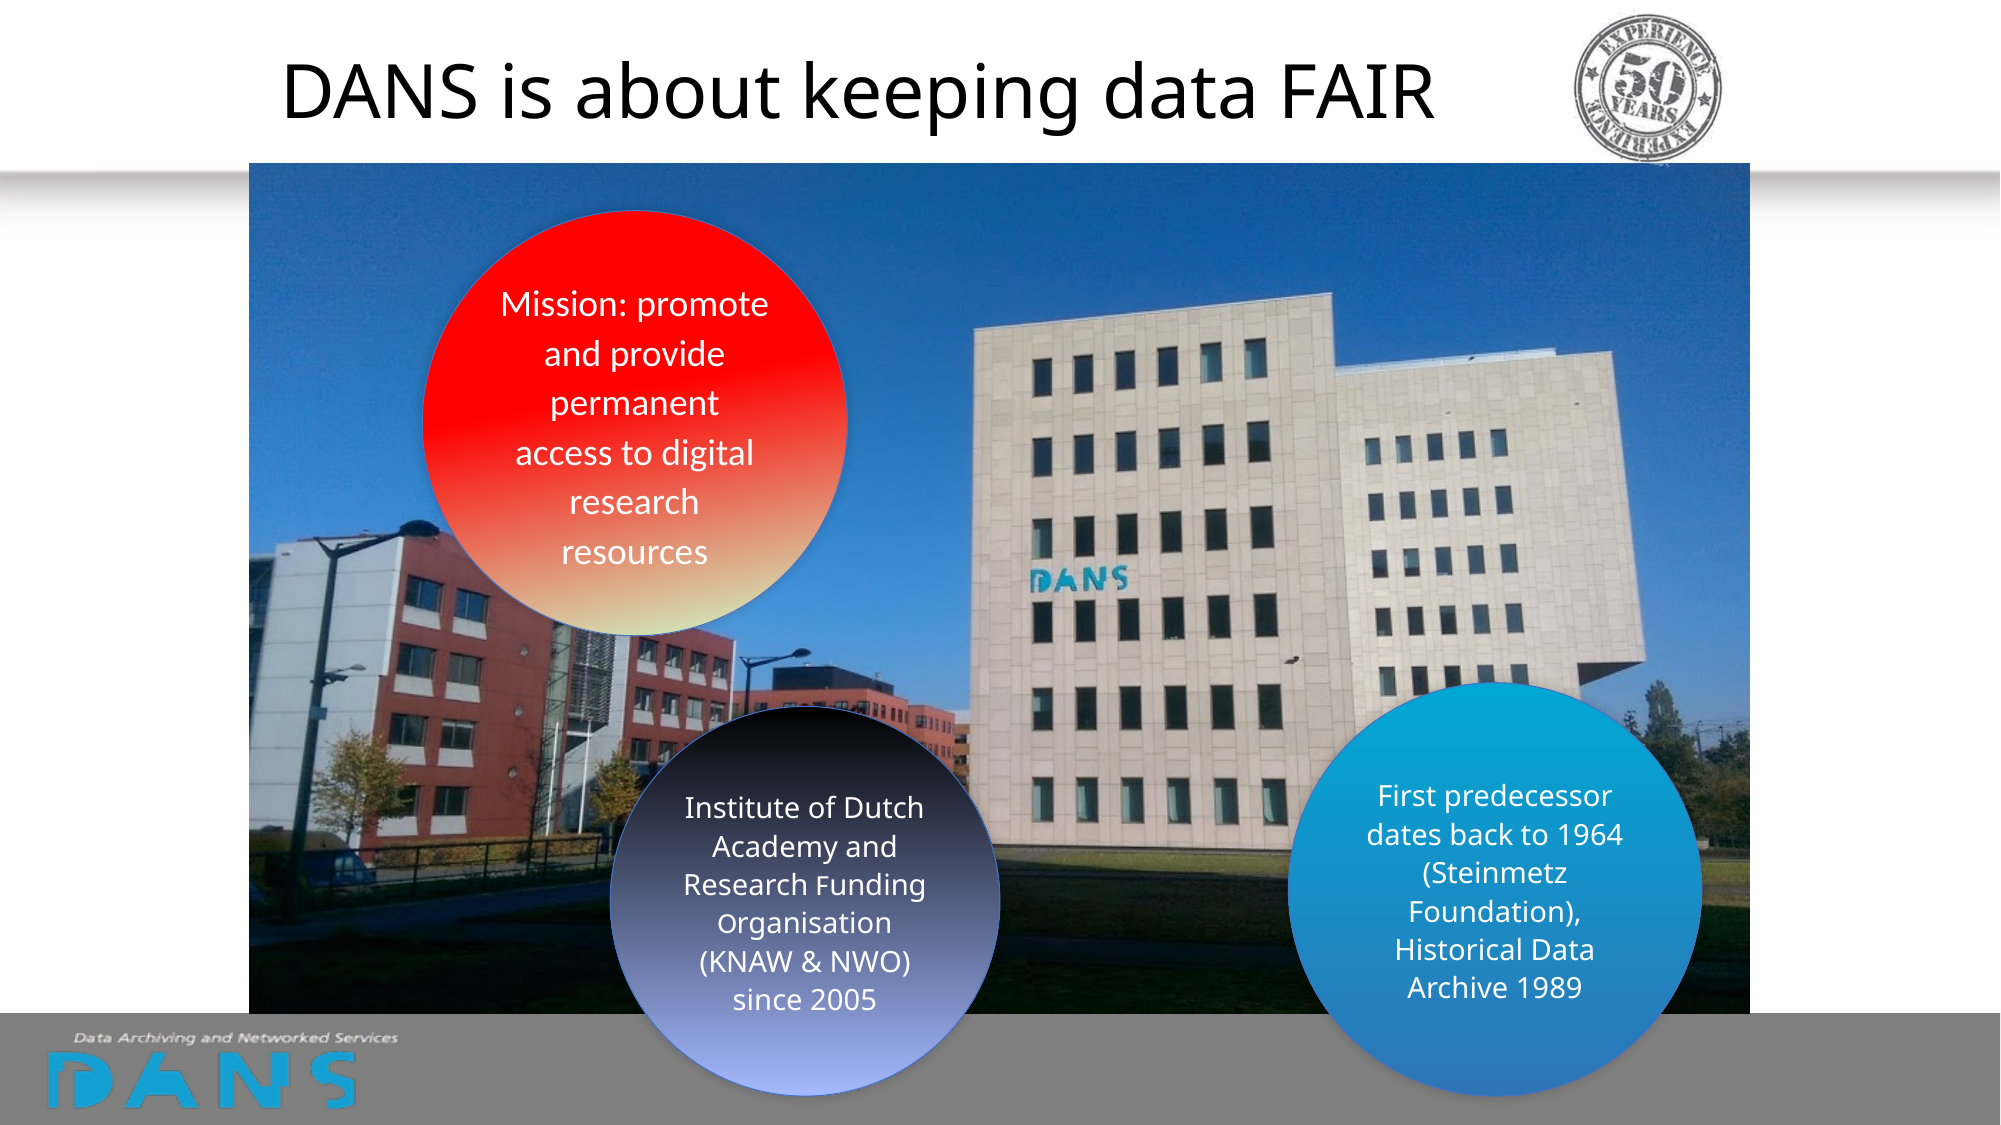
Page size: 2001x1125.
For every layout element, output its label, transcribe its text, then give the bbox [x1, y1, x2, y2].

text_box Institute of Dutch Academy and Research Funding Organisation (KNAW & NWO) since 2005 [645, 1014, 965, 1097]
picture [33, 1017, 412, 1125]
picture [0, 0, 2000, 1014]
text_box First predecessor dates back to 1964 (Steinmetz Foundation), Historical Data Archive 1989 [1329, 1014, 1661, 1097]
text_box DANS is about keeping data FAIR [265, 20, 1559, 157]
